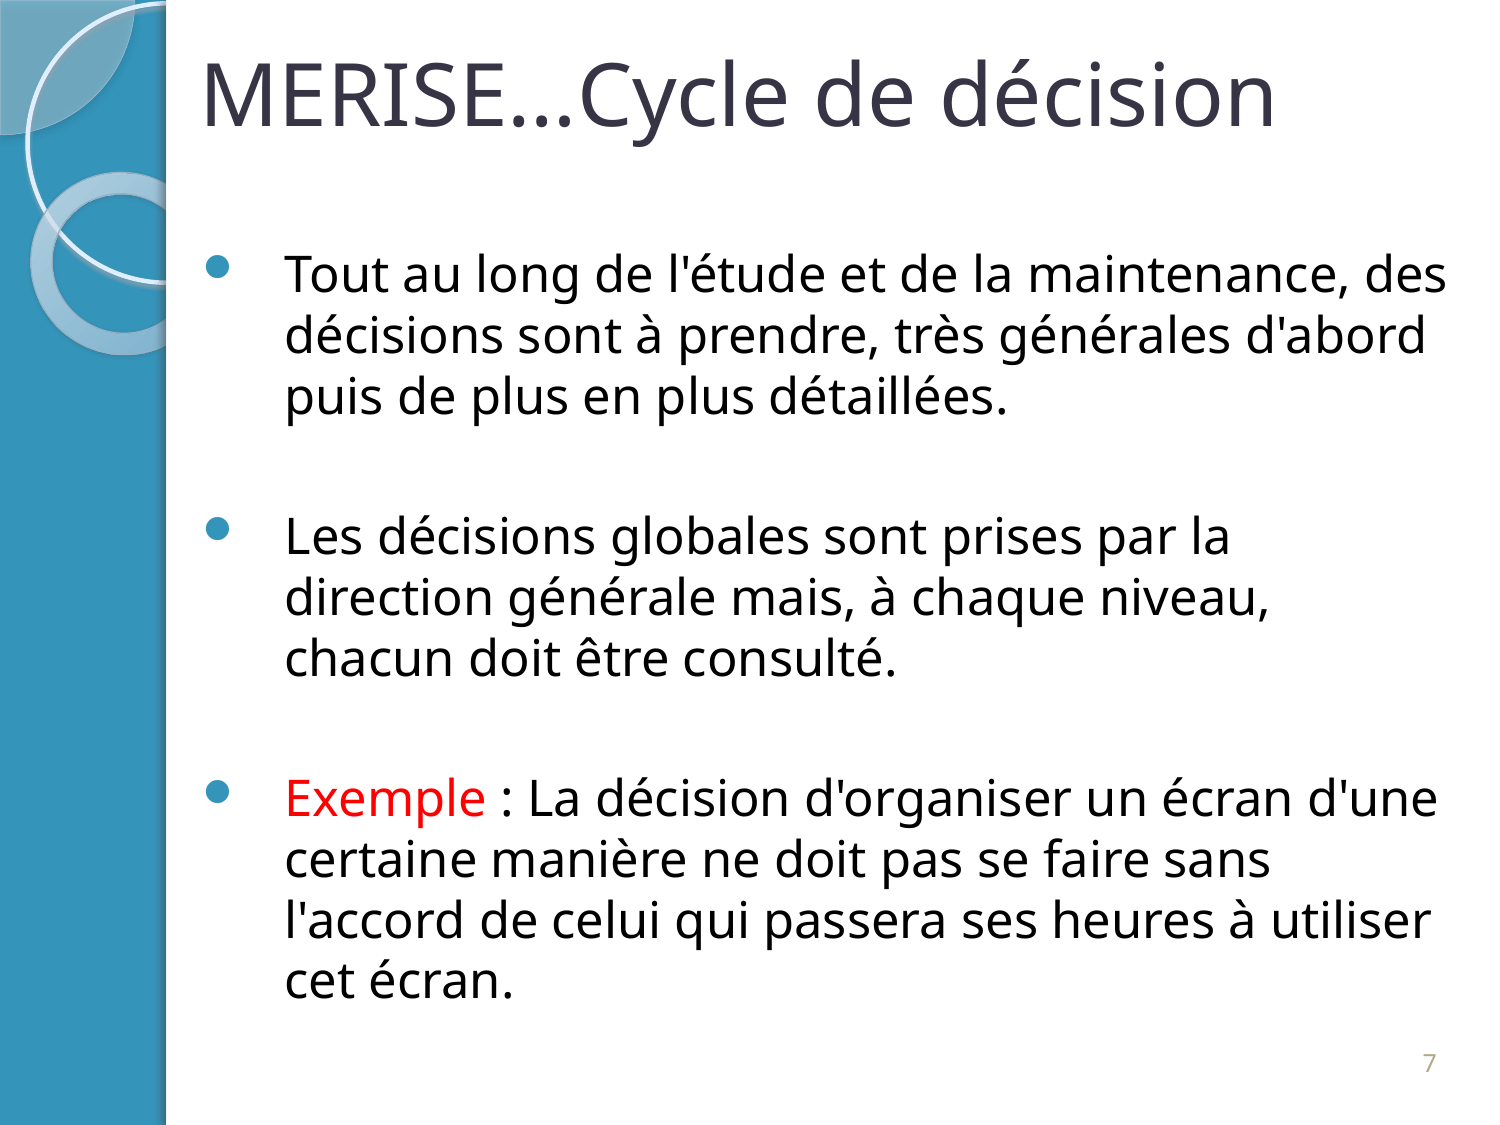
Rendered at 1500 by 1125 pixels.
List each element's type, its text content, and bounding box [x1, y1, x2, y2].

slide_number 7 [1379, 1014, 1480, 1089]
text_box MERISE…Cycle de décision [175, 23, 1465, 200]
list Tout au long de l'étude et de la maintenance, des décisions sont à prendre, très générales d'abord puis de plus en plus détaillées. Les décisions globales sont prises par la direction générale mais, à chaque niveau, chacun doit être consulté. Exemple : La décision d'organiser un écran d'une certaine manière ne doit pas se faire sans l'accord de celui qui passera ses heures à utiliser cet écran. [187, 234, 1471, 1020]
